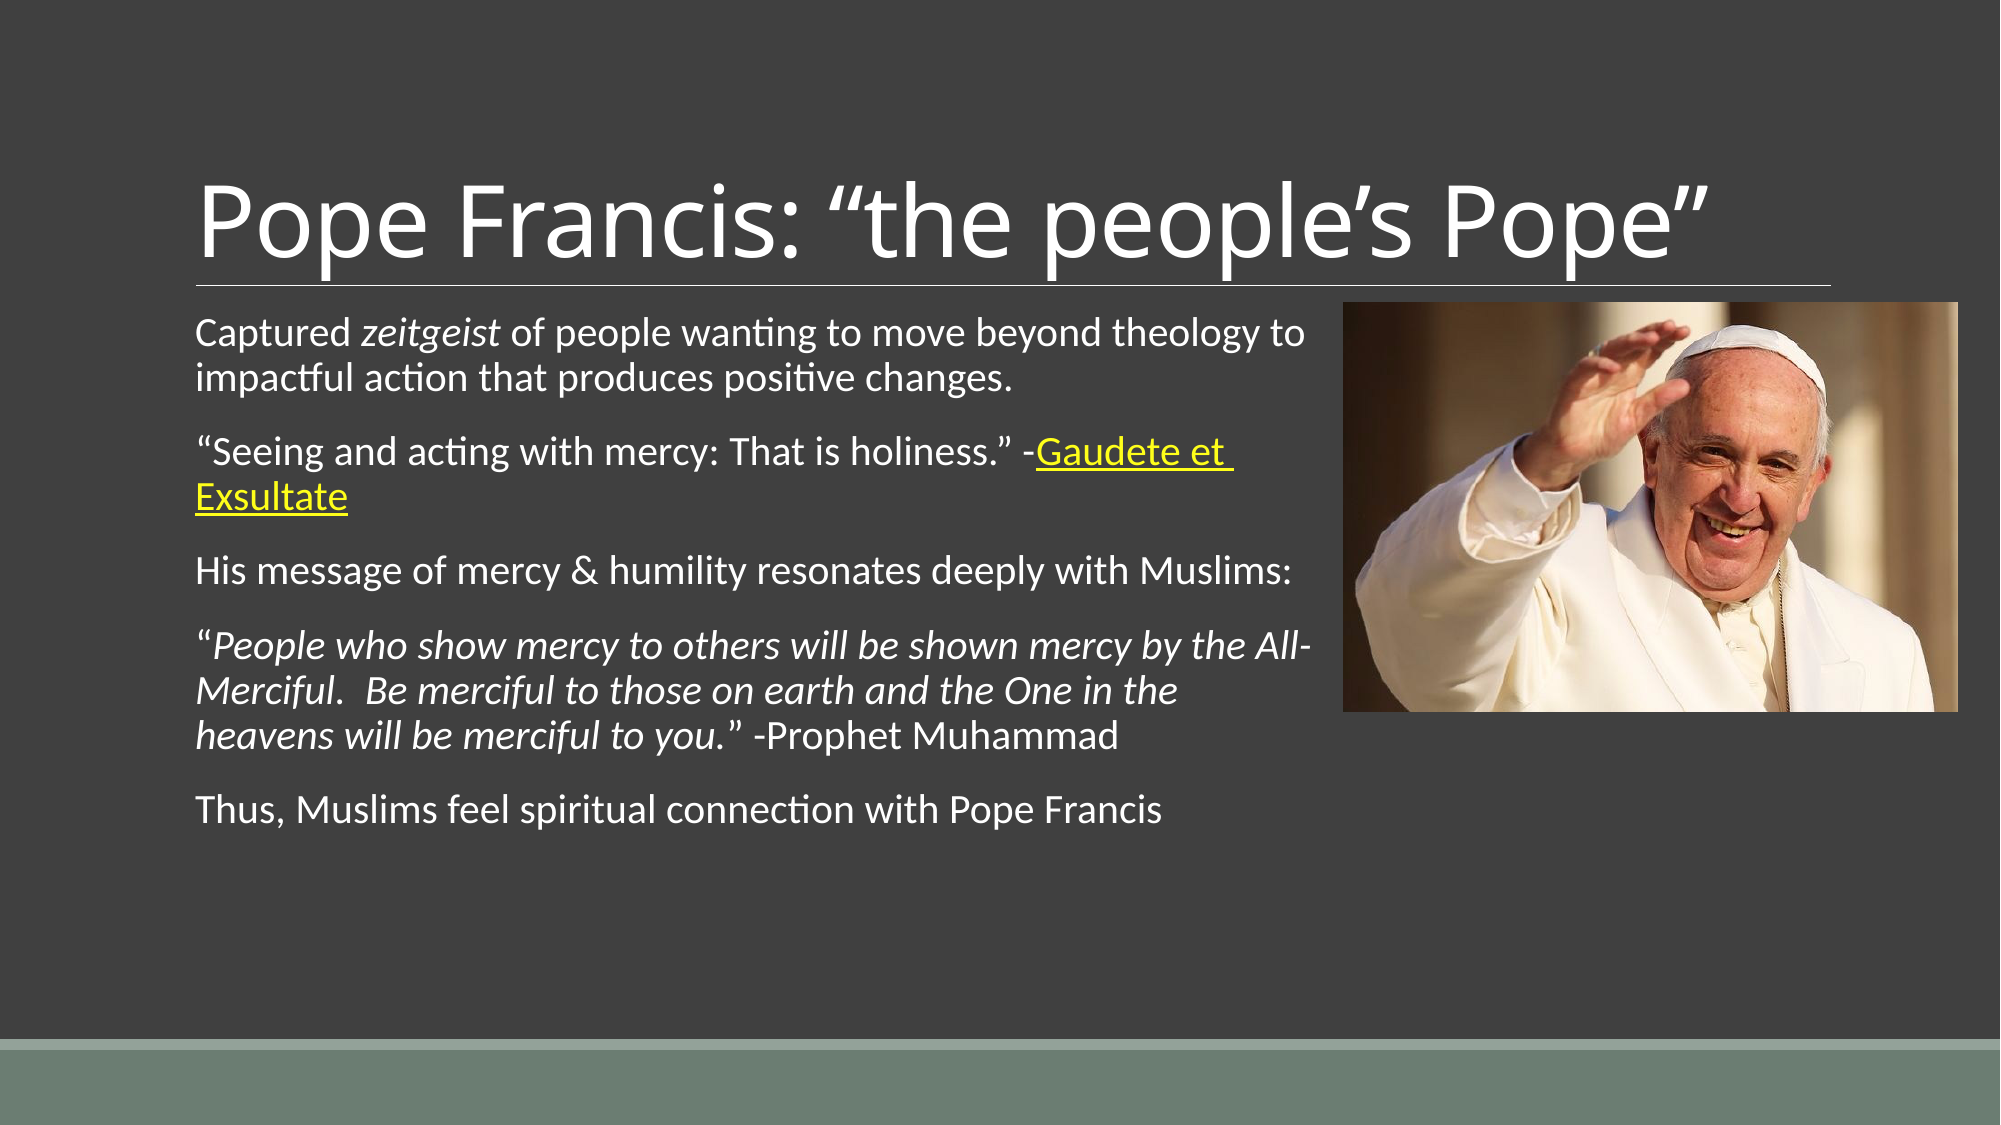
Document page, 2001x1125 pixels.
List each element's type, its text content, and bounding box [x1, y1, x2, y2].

picture [1342, 302, 1958, 713]
title Pope Francis: “the people’s Pope” [180, 47, 1830, 285]
list Captured zeitgeist of people wanting to move beyond theology to impactful action that produces positive changes. “Seeing and acting with mercy: That is holiness.” -Gaudete et Exsultate His message of mercy & humility resonates deeply with Muslims: “People who show mercy to others will be shown mercy by the All-Merciful. Be merciful to those on earth and the One in the heavens will be merciful to you.” -Prophet Muhammad Thus, Muslims feel spiritual connection with Pope Francis [180, 302, 1322, 1038]
